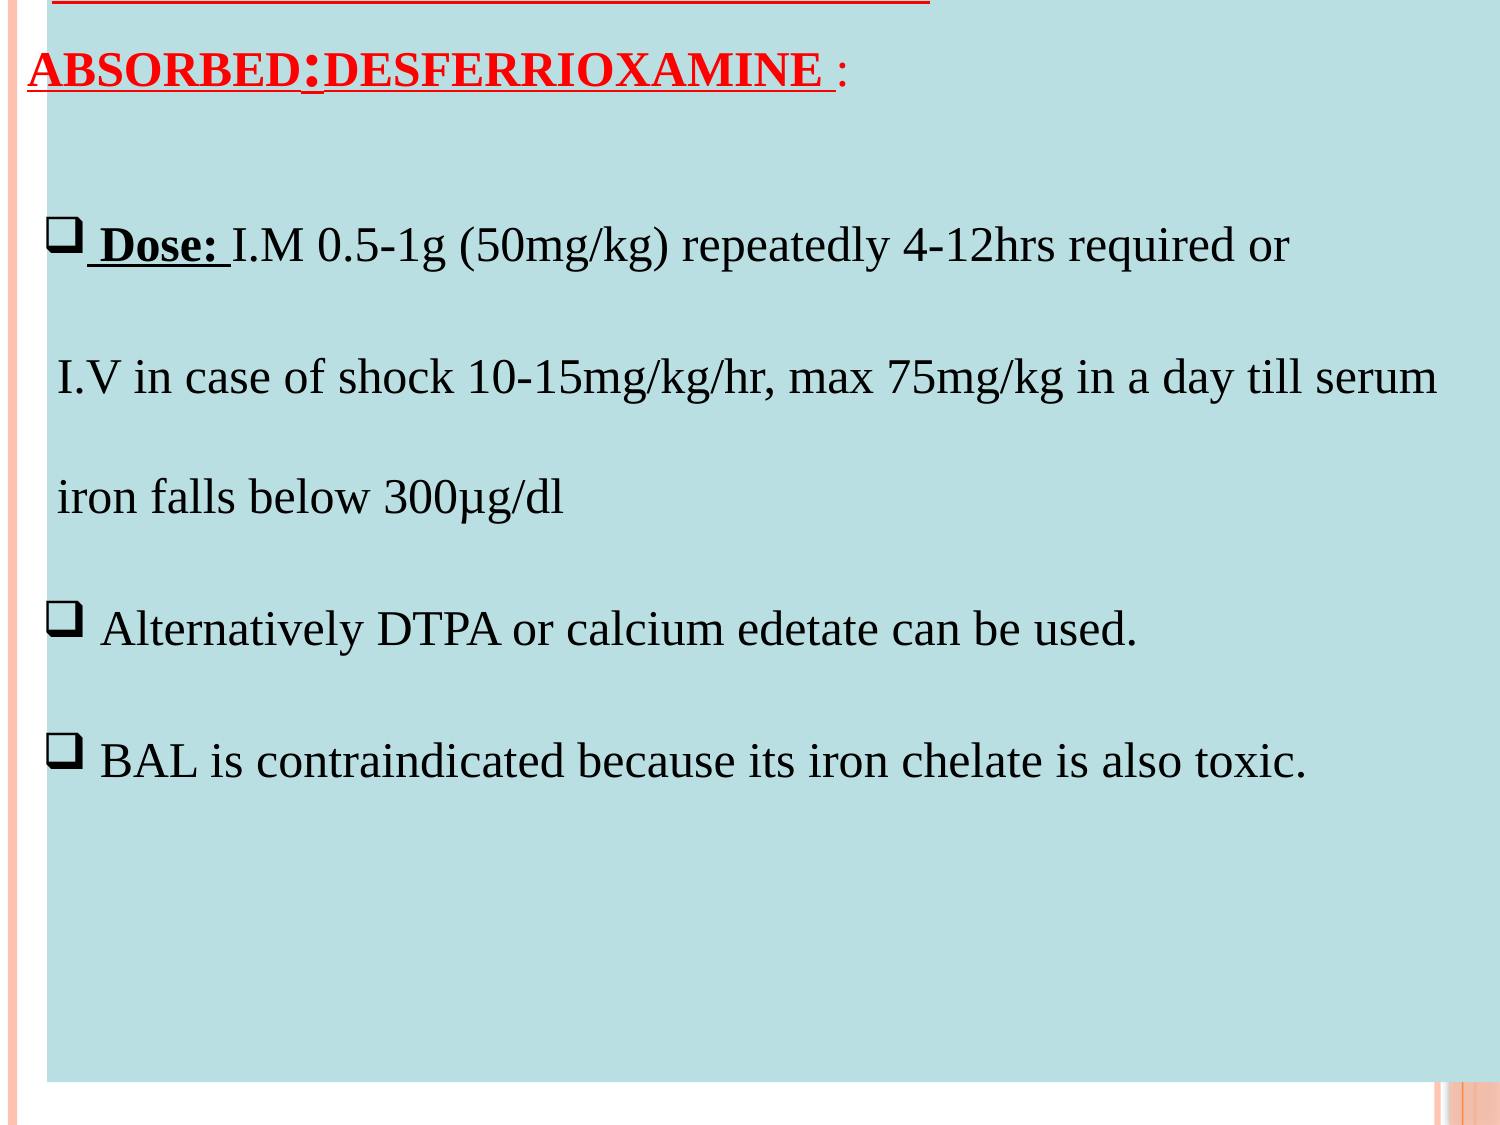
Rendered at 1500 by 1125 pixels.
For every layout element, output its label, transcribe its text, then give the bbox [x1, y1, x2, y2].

text_box [47, 0, 1500, 1083]
title Bind and remove iron already absorbed:Desferrioxamine : [24, 0, 1475, 100]
text_box Dose: I.M 0.5-1g (50mg/kg) repeatedly 4-12hrs required or I.V in case of shock 10-15mg/kg/hr, max 75mg/kg in a day till serum iron falls below 300µg/dl Alternatively DTPA or calcium edetate can be used. BAL is contraindicated because its iron chelate is also toxic. [42, 137, 1444, 788]
